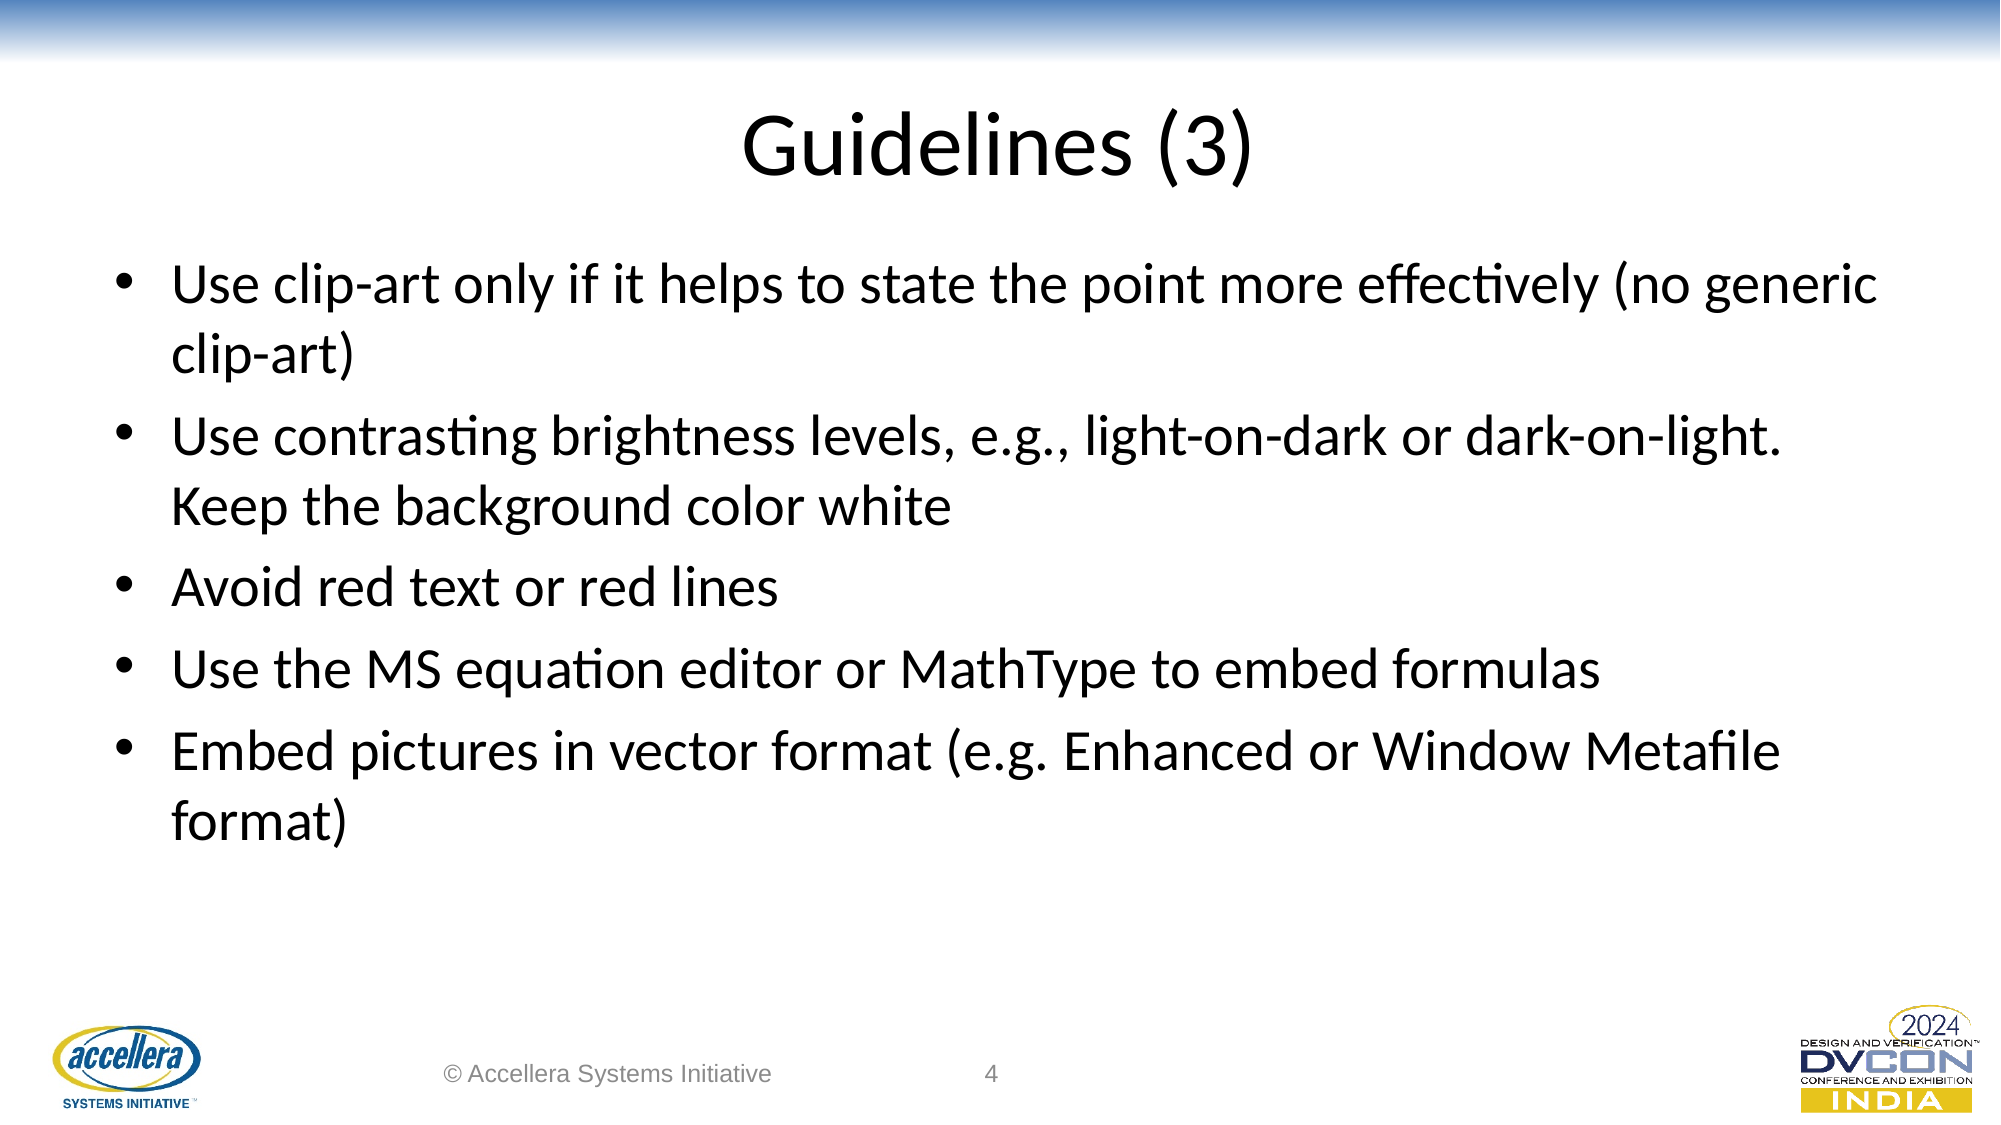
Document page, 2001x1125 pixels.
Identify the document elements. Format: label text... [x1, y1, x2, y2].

slide_number 4 [800, 1042, 1184, 1103]
picture [1800, 1004, 1980, 1113]
title Guidelines (3) [99, 45, 1900, 233]
picture [48, 1021, 204, 1112]
footer © Accellera Systems Initiative [366, 1042, 800, 1103]
list Use clip-art only if it helps to state the point more effectively (no generic clip-art) Use contrasting brightness levels, e.g., light-on-dark or dark-on-light. Keep the background color white Avoid red text or red lines Use the MS equation editor or MathType to embed formulas Embed pictures in vector format (e.g. Enhanced or Window Metafile format) [99, 237, 1900, 975]
